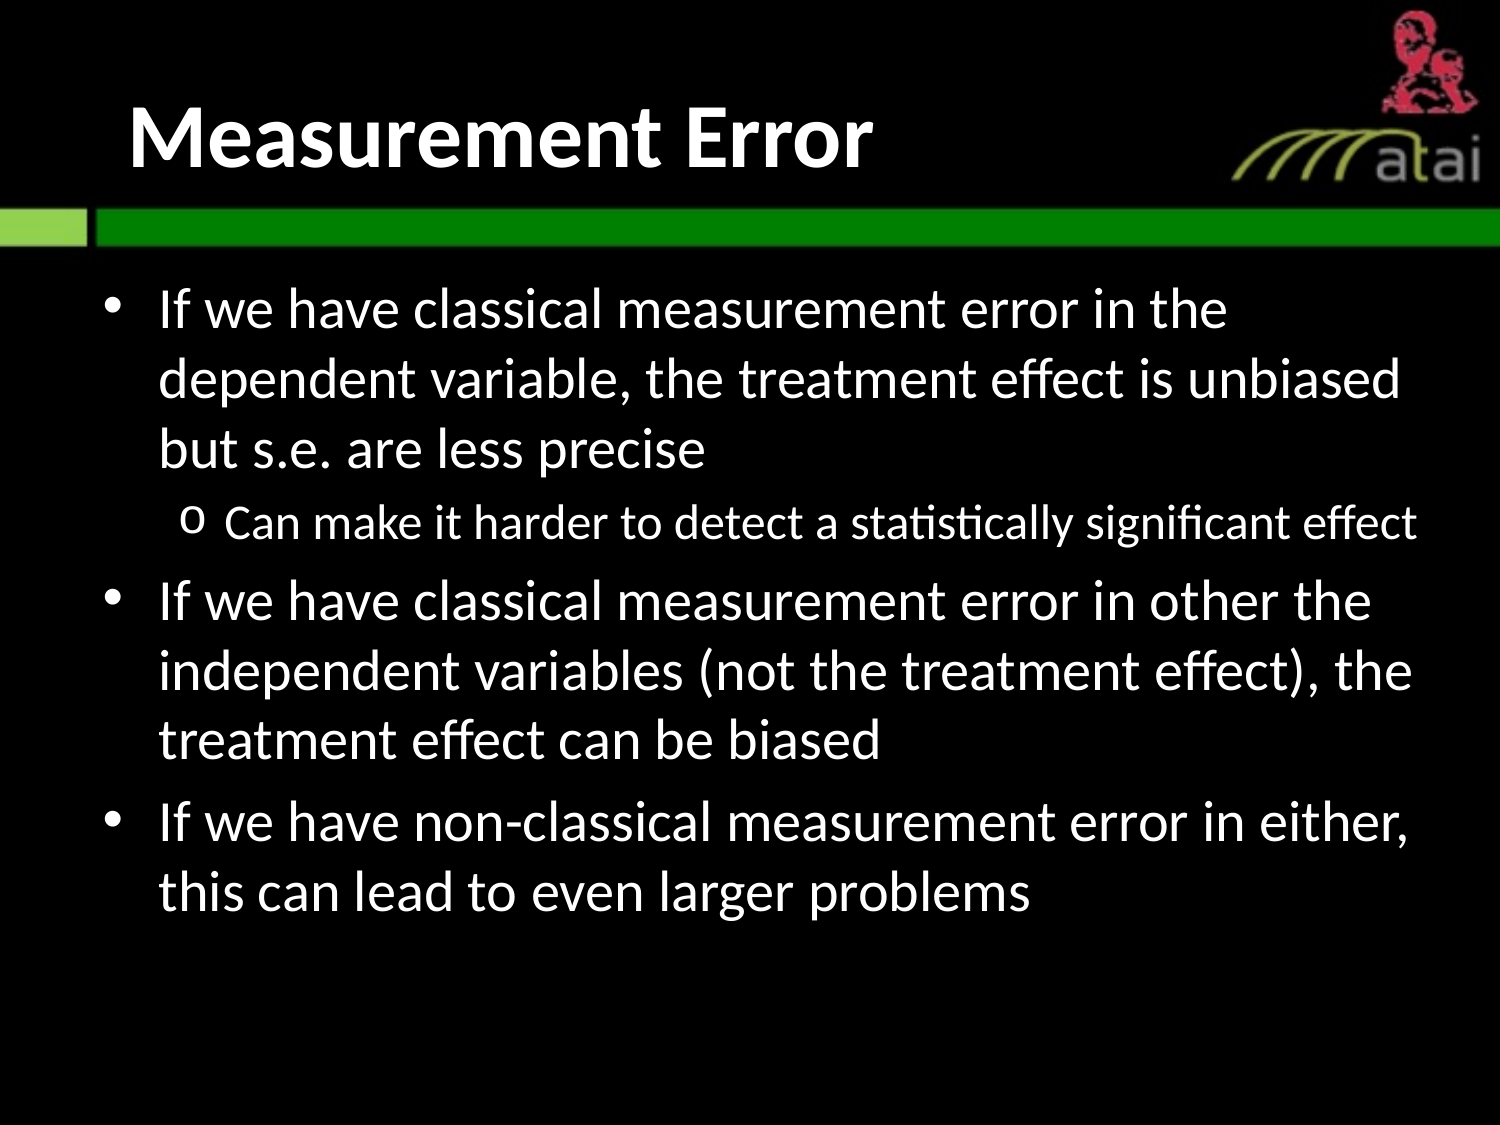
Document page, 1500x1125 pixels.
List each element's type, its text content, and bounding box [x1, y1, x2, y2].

list If we have classical measurement error in the dependent variable, the treatment effect is unbiased but s.e. are less precise Can make it harder to detect a statistically significant effect If we have classical measurement error in other the independent variables (not the treatment effect), the treatment effect can be biased If we have non-classical measurement error in either, this can lead to even larger problems [87, 262, 1451, 1013]
picture [0, 0, 1500, 1125]
title Measurement Error [112, 37, 1388, 226]
